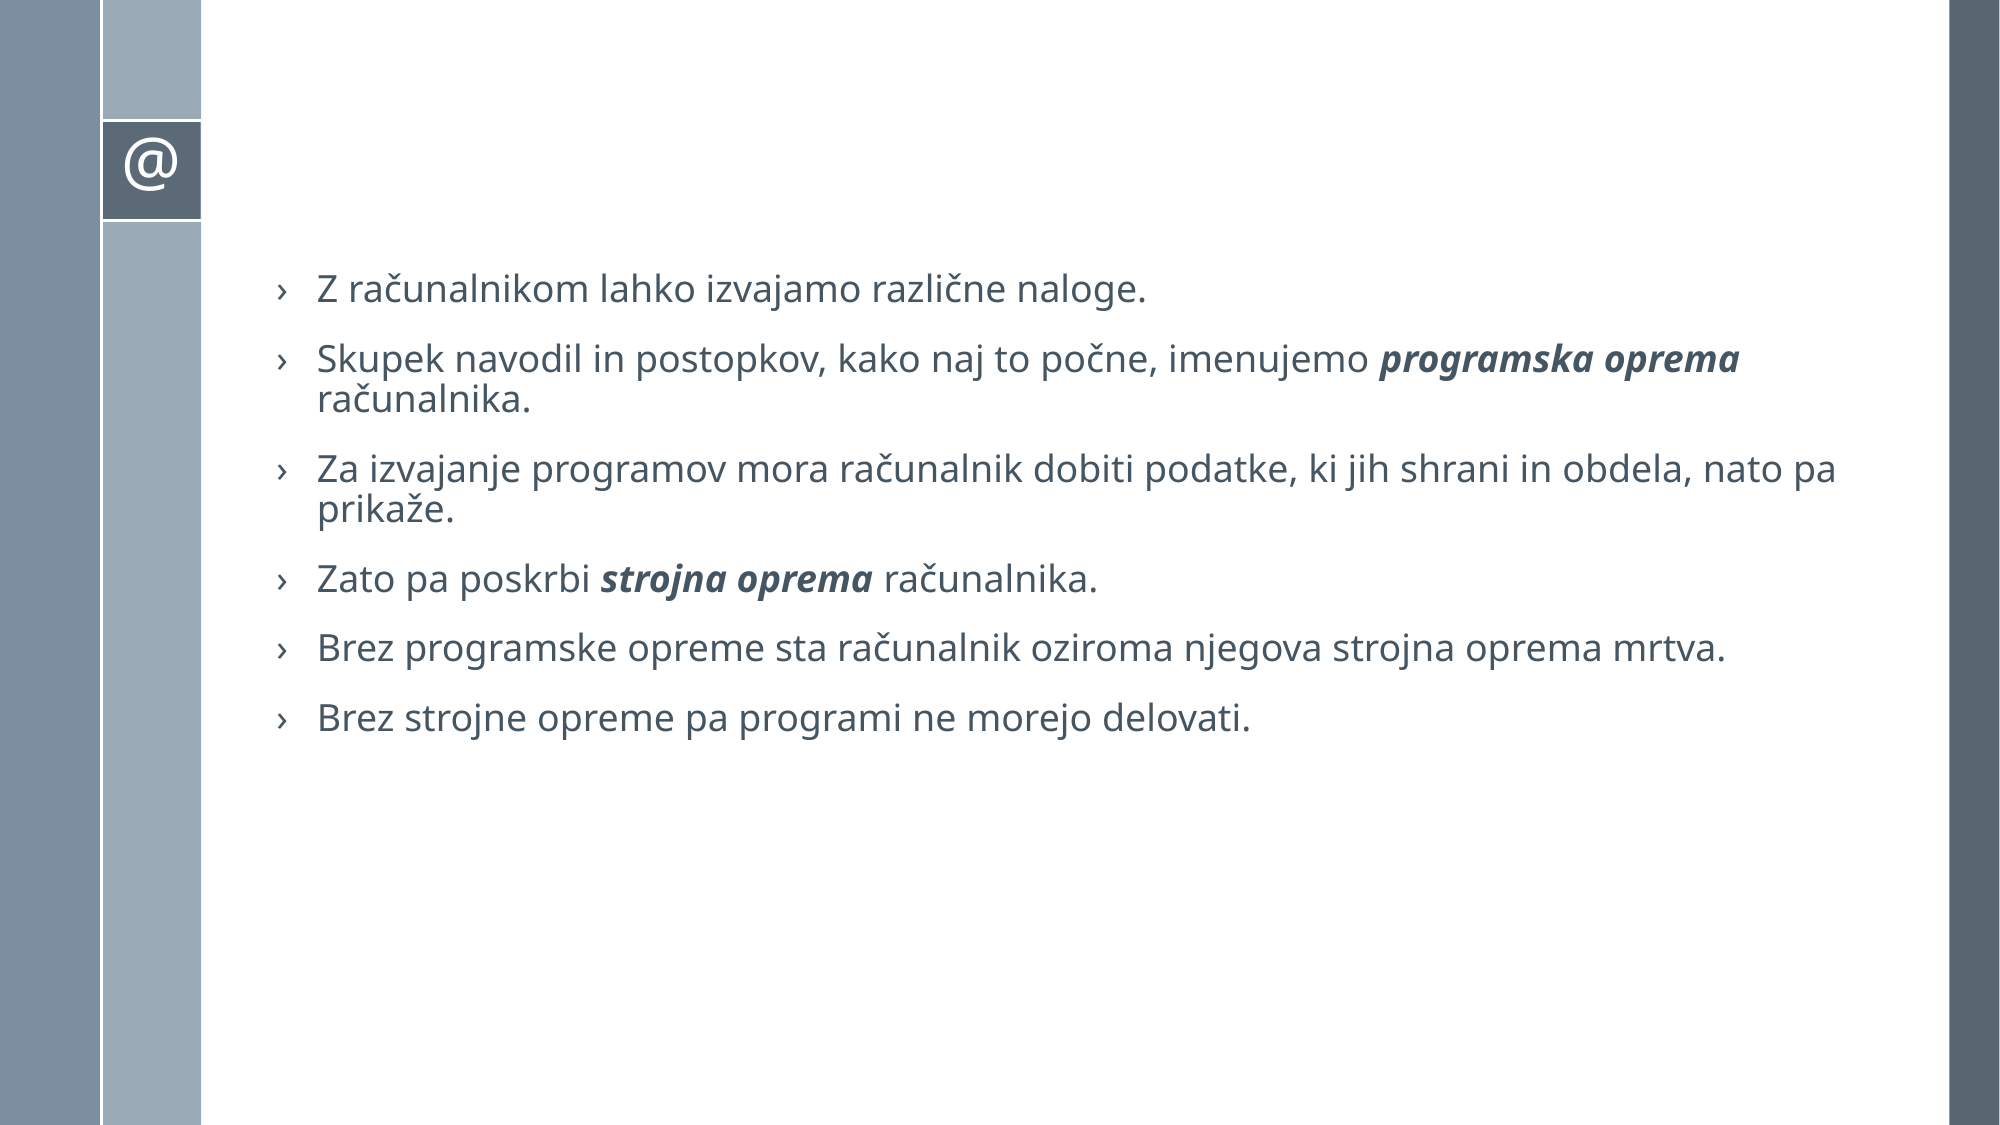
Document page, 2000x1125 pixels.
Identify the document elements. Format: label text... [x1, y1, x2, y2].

list Z računalnikom lahko izvajamo različne naloge. Skupek navodil in postopkov, kako naj to počne, imenujemo programska oprema računalnika. Za izvajanje programov mora računalnik dobiti podatke, ki jih shrani in obdela, nato pa prikaže. Zato pa poskrbi strojna oprema računalnika. Brez programske opreme sta računalnik oziroma njegova strojna oprema mrtva. Brez strojne opreme pa programi ne morejo delovati. [261, 262, 1867, 1013]
